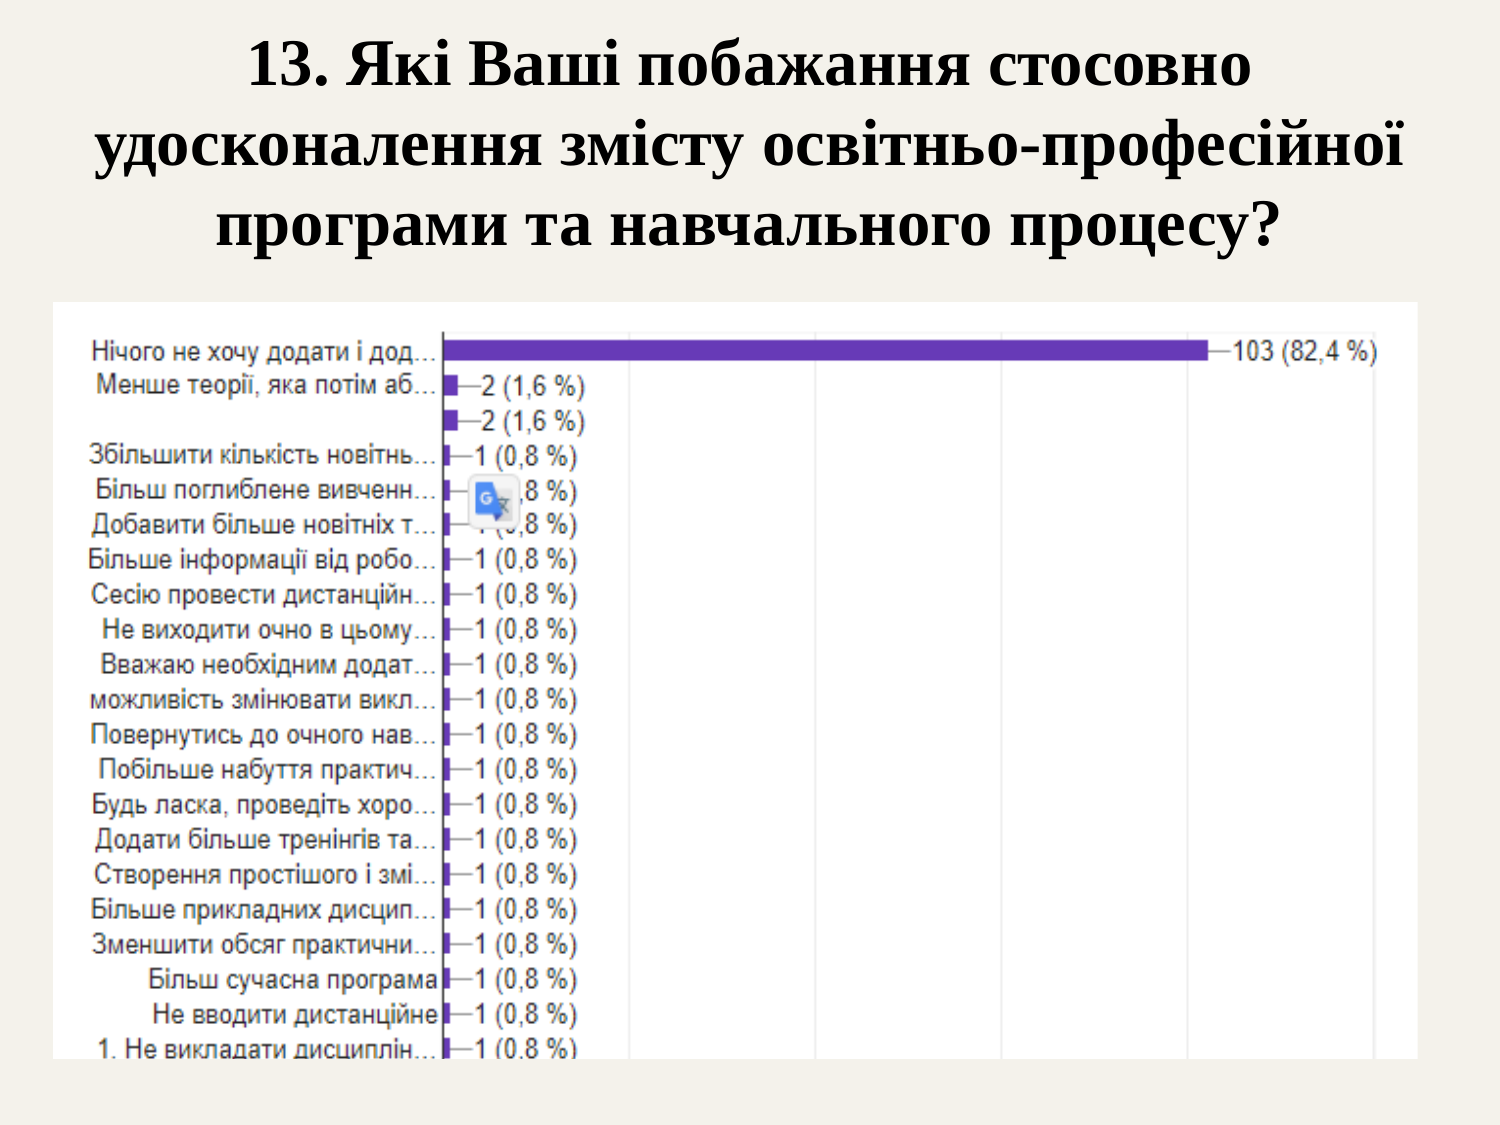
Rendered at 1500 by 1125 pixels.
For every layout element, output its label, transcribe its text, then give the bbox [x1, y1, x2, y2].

title 13. Які Ваші побажання стосовно удосконалення змісту освітньо-професійної програми та навчального процесу? [75, 45, 1425, 233]
picture [52, 302, 1419, 1059]
